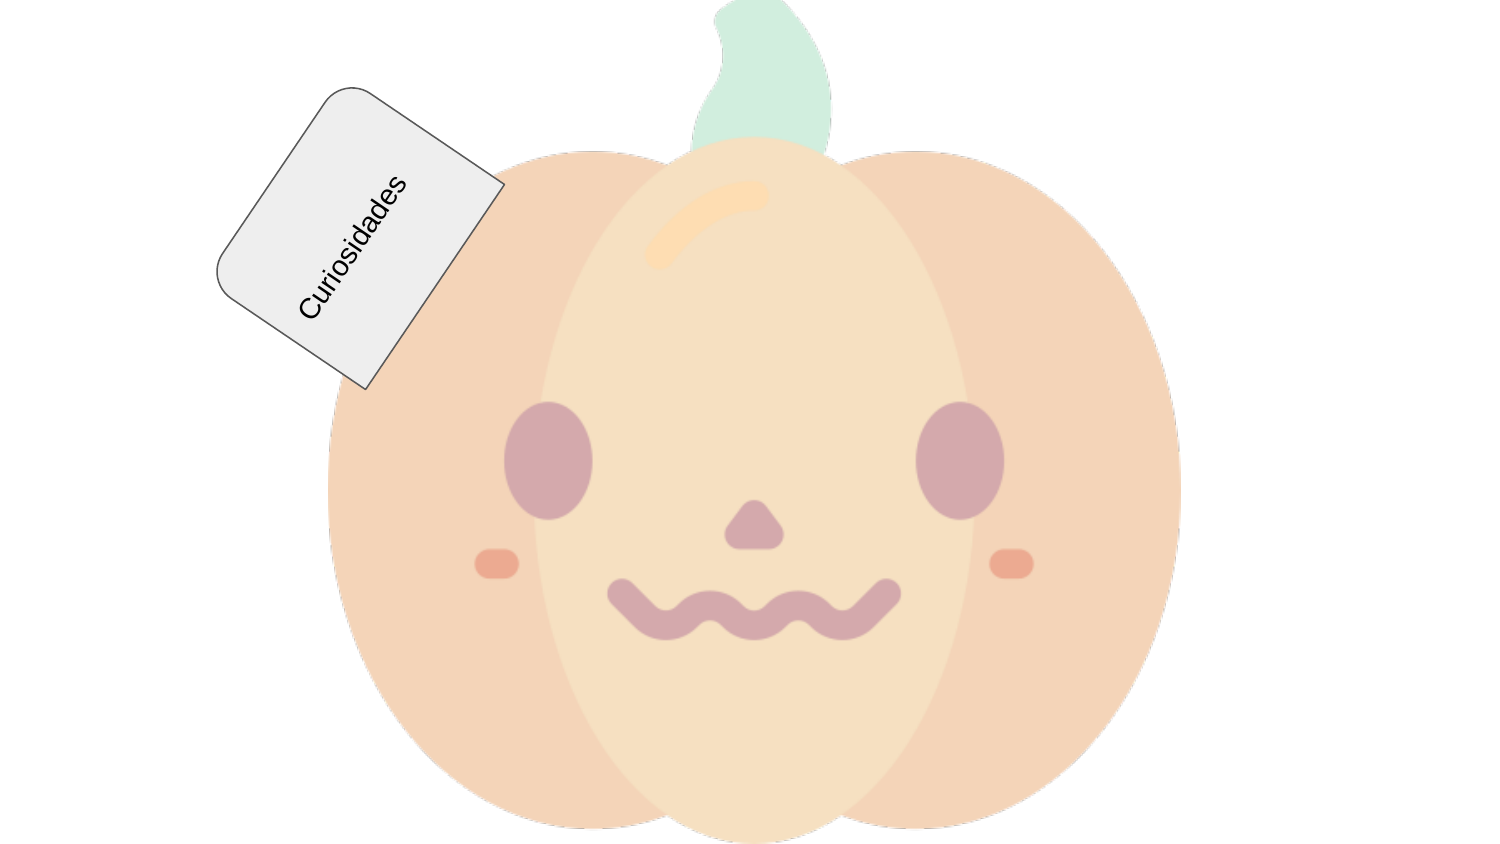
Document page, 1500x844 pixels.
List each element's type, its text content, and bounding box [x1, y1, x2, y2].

picture [327, 0, 1182, 844]
text_box Curiosidades [217, 106, 322, 361]
